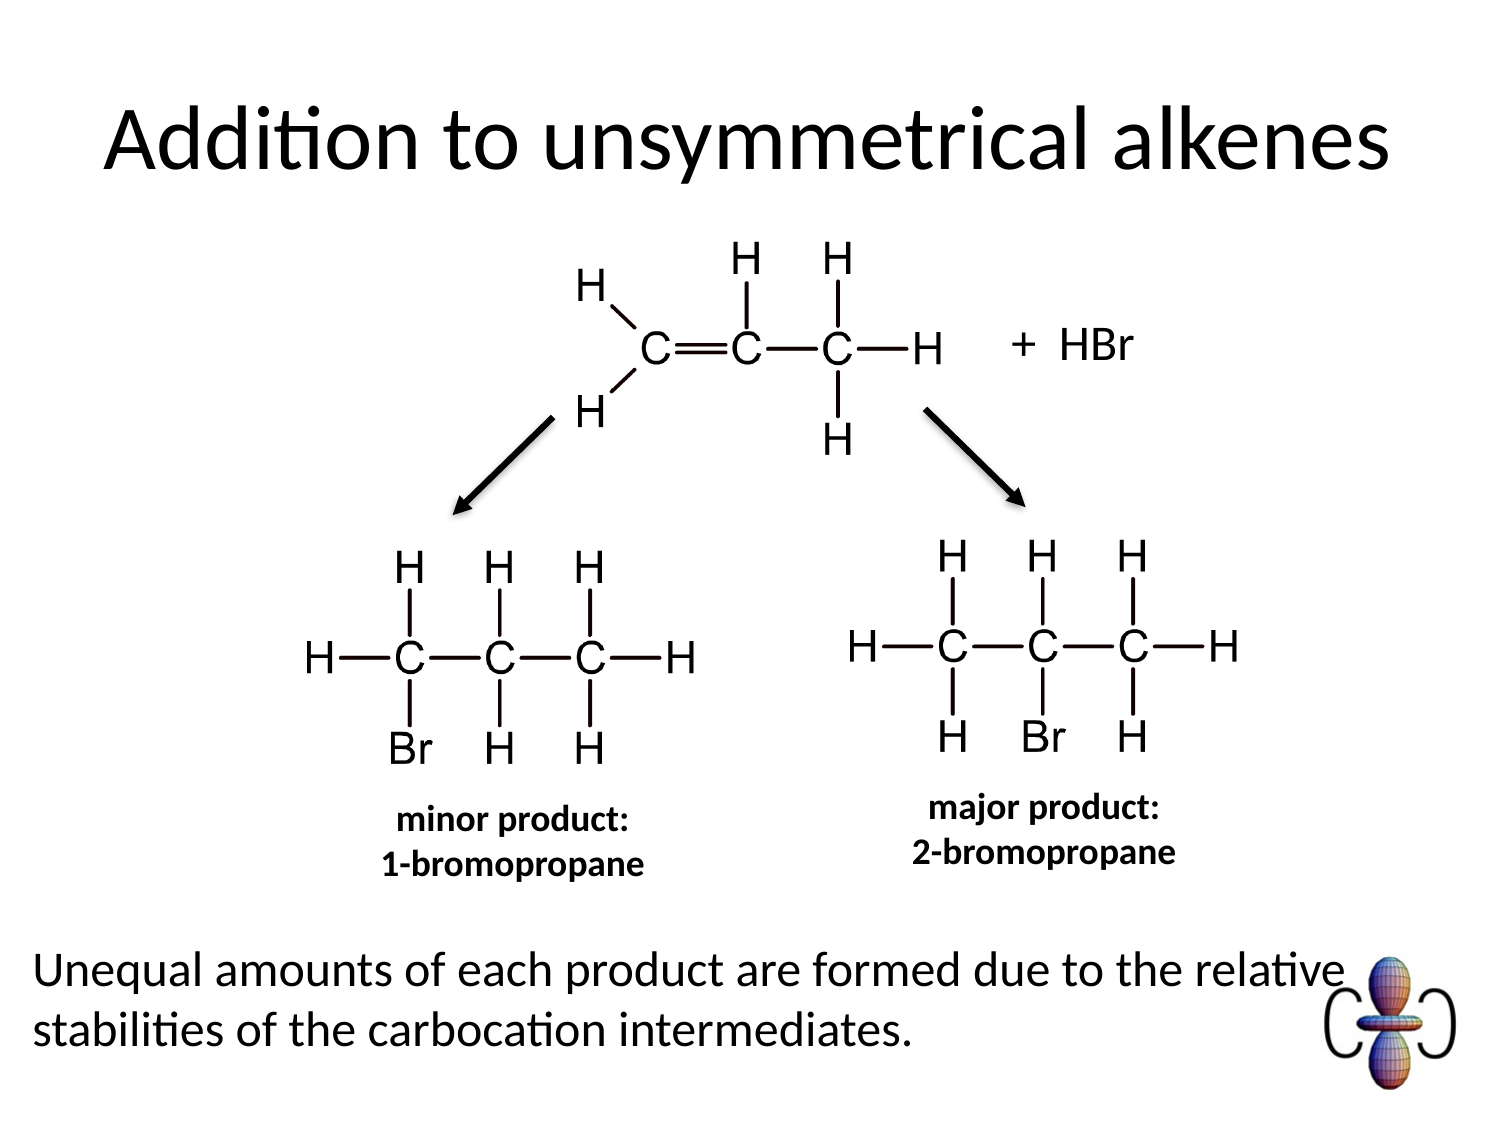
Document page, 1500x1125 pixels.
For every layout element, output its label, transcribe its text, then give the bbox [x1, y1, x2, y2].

picture [298, 538, 701, 778]
picture [842, 526, 1244, 766]
picture [1279, 914, 1500, 1125]
text_box major product: 2-bromopropane [896, 775, 1192, 880]
text_box minor product: 1-bromopropane [365, 786, 660, 892]
picture [570, 229, 948, 469]
text_box Unequal amounts of each product are formed due to the relative stabilities of the carbocation intermediates. [17, 928, 1384, 1064]
text_box [452, 414, 556, 516]
text_box [953, 431, 1026, 508]
title Addition to unsymmetrical alkenes [73, 56, 1424, 209]
text_box + HBr [996, 302, 1150, 378]
